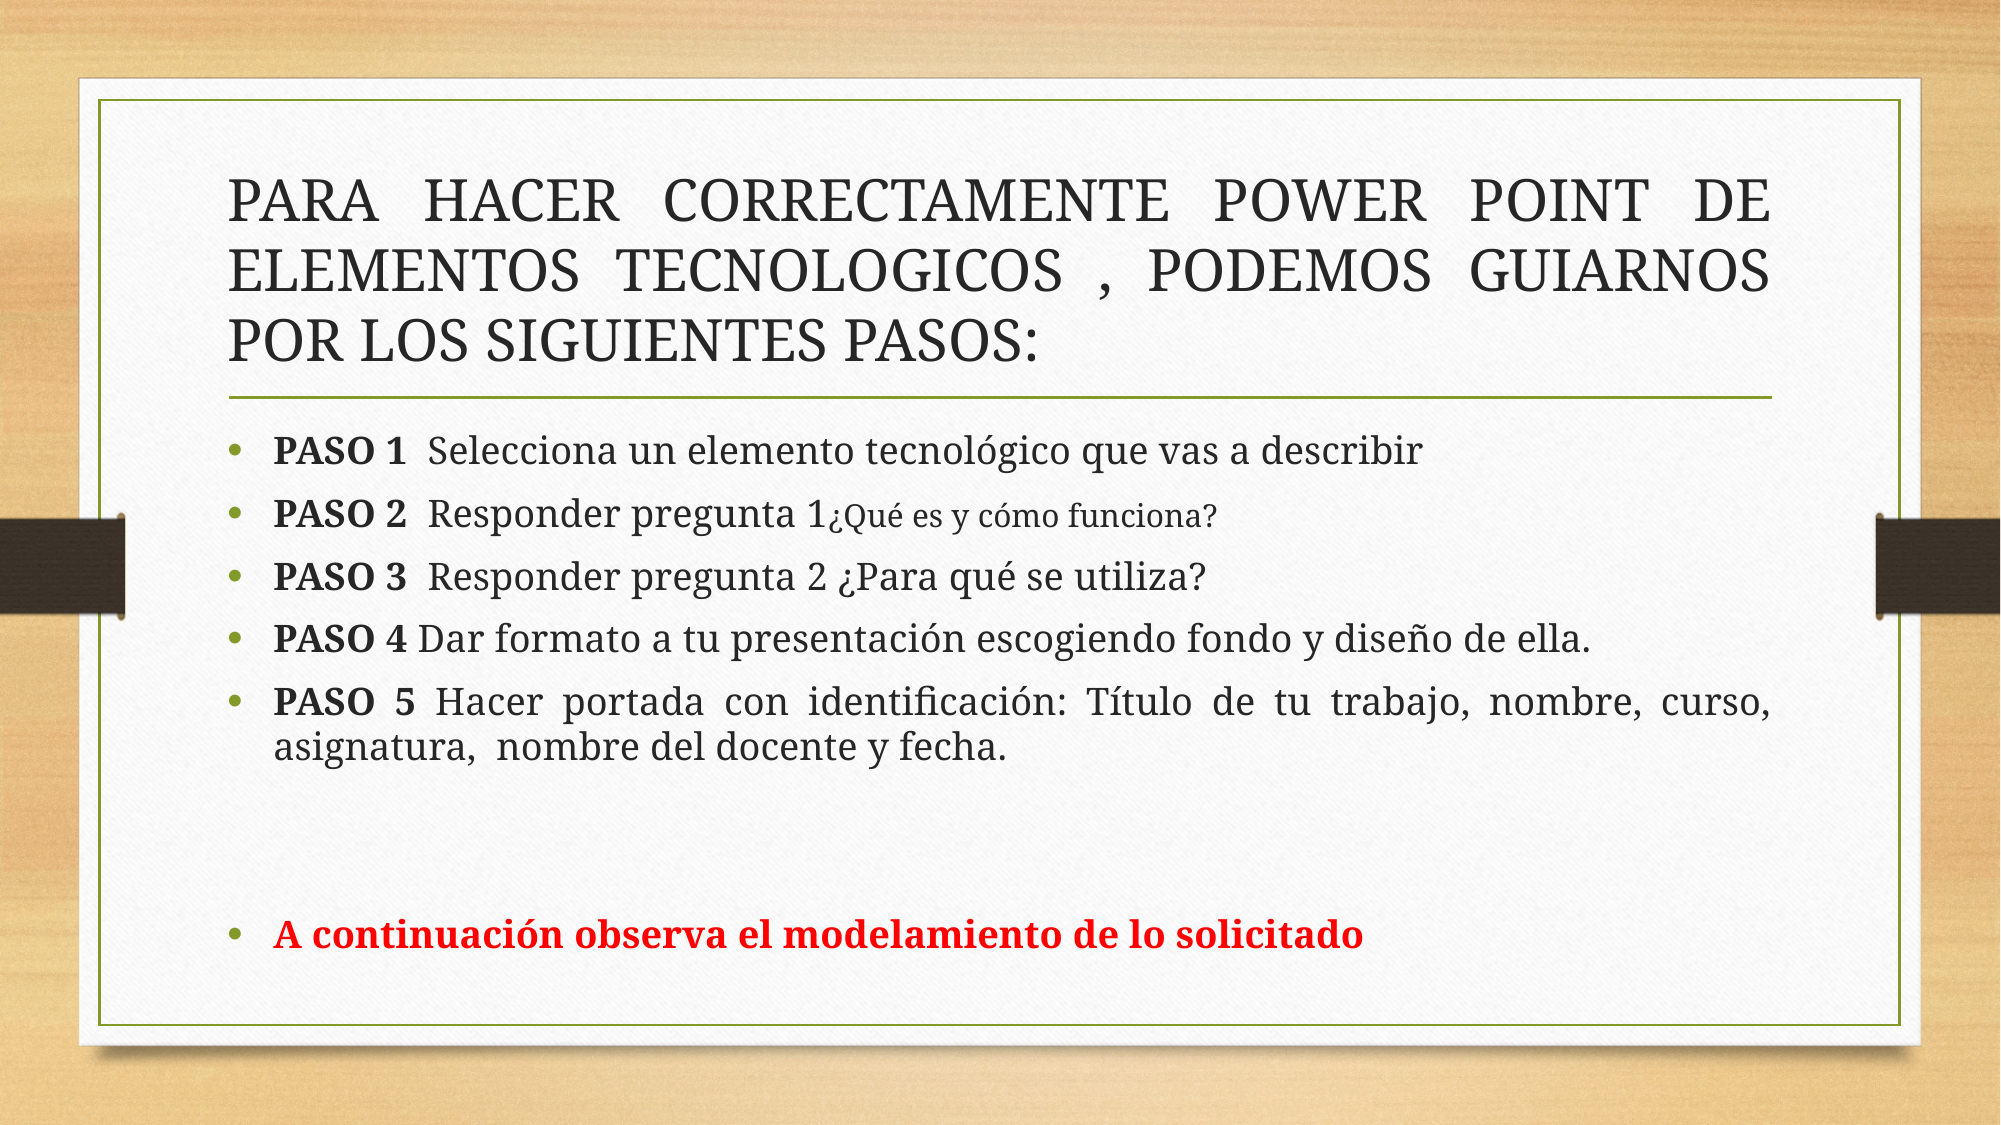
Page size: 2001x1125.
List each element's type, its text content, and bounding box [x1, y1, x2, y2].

picture [0, 0, 2001, 1125]
title PARA HACER CORRECTAMENTE POWER POINT DE ELEMENTOS TECNOLOGICOS , PODEMOS GUIARNOS POR LOS SIGUIENTES PASOS: [212, 161, 1788, 375]
list PASO 1 Selecciona un elemento tecnológico que vas a describir PASO 2 Responder pregunta 1¿Qué es y cómo funciona? PASO 3 Responder pregunta 2 ¿Para qué se utiliza? PASO 4 Dar formato a tu presentación escogiendo fondo y diseño de ella. PASO 5 Hacer portada con identificación: Título de tu trabajo, nombre, curso, asignatura, nombre del docente y fecha. A continuación observa el modelamiento de lo solicitado [212, 419, 1788, 964]
